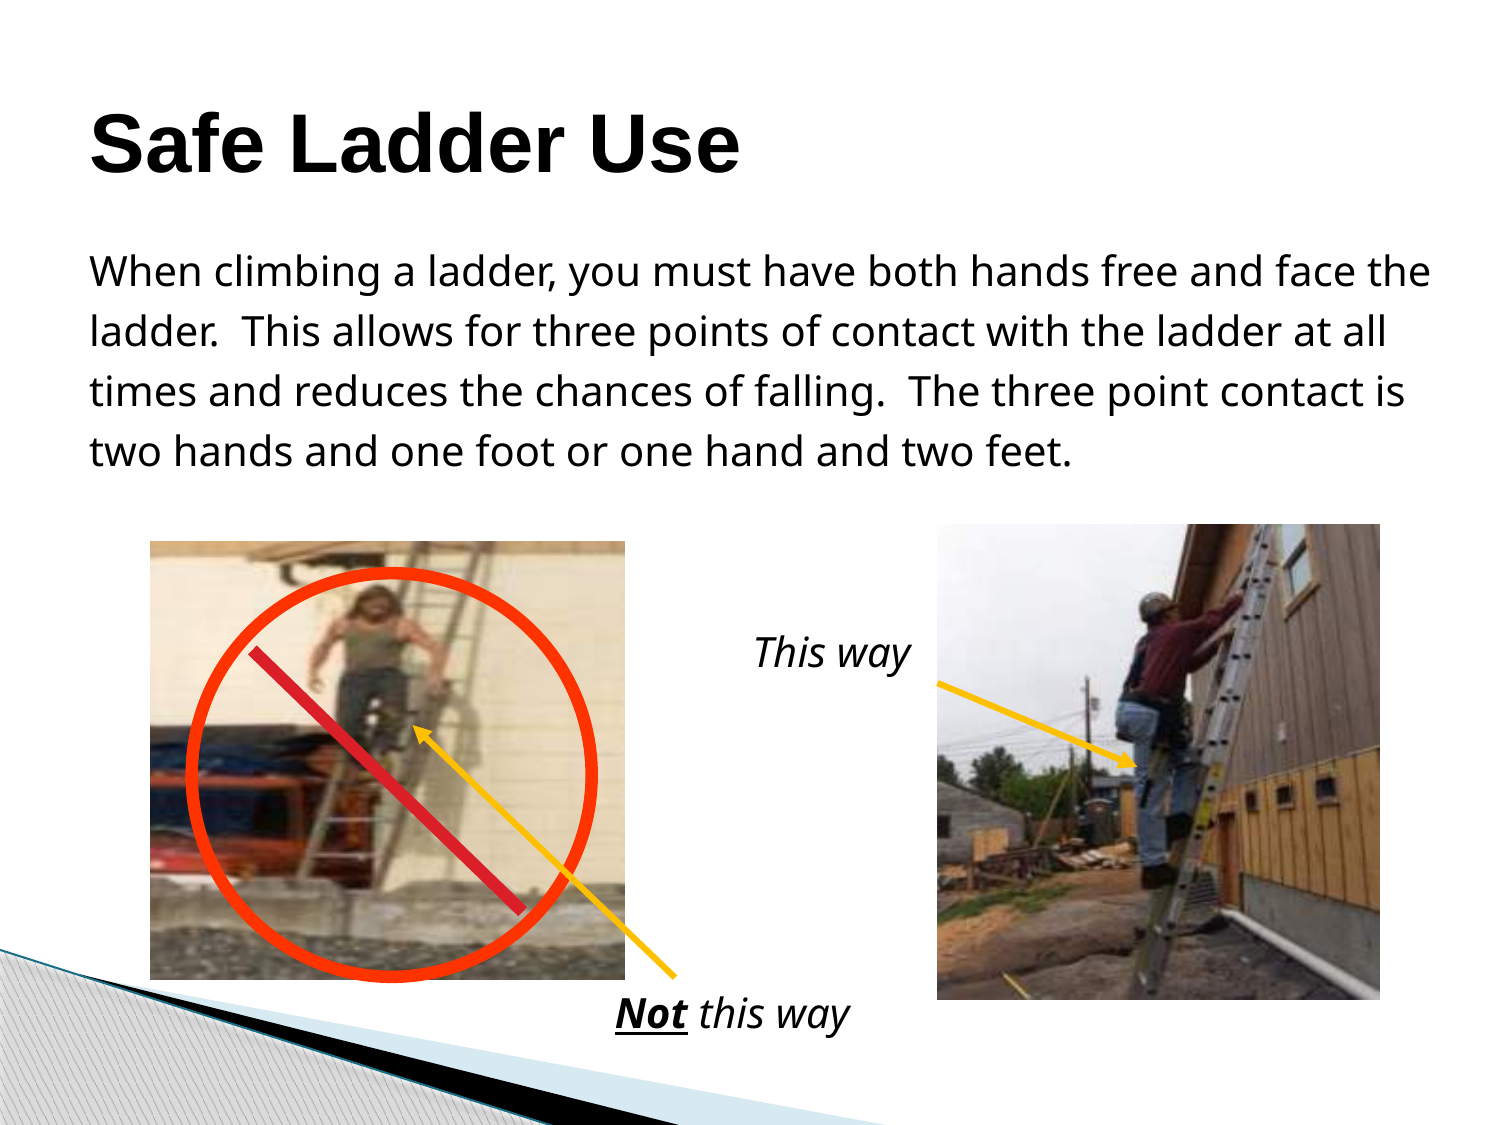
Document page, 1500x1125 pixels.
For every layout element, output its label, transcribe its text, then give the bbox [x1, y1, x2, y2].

text_box This way [737, 618, 931, 683]
title Safe Ladder Use [75, 37, 1425, 226]
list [149, 541, 626, 980]
picture [937, 524, 1380, 1001]
list When climbing a ladder, you must have both hands free and face the ladder. This allows for three points of contact with the ladder at all times and reduces the chances of falling. The three point contact is two hands and one foot or one hand and two feet. [56, 226, 1469, 874]
text_box Not this way [600, 979, 925, 1045]
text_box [252, 649, 523, 912]
